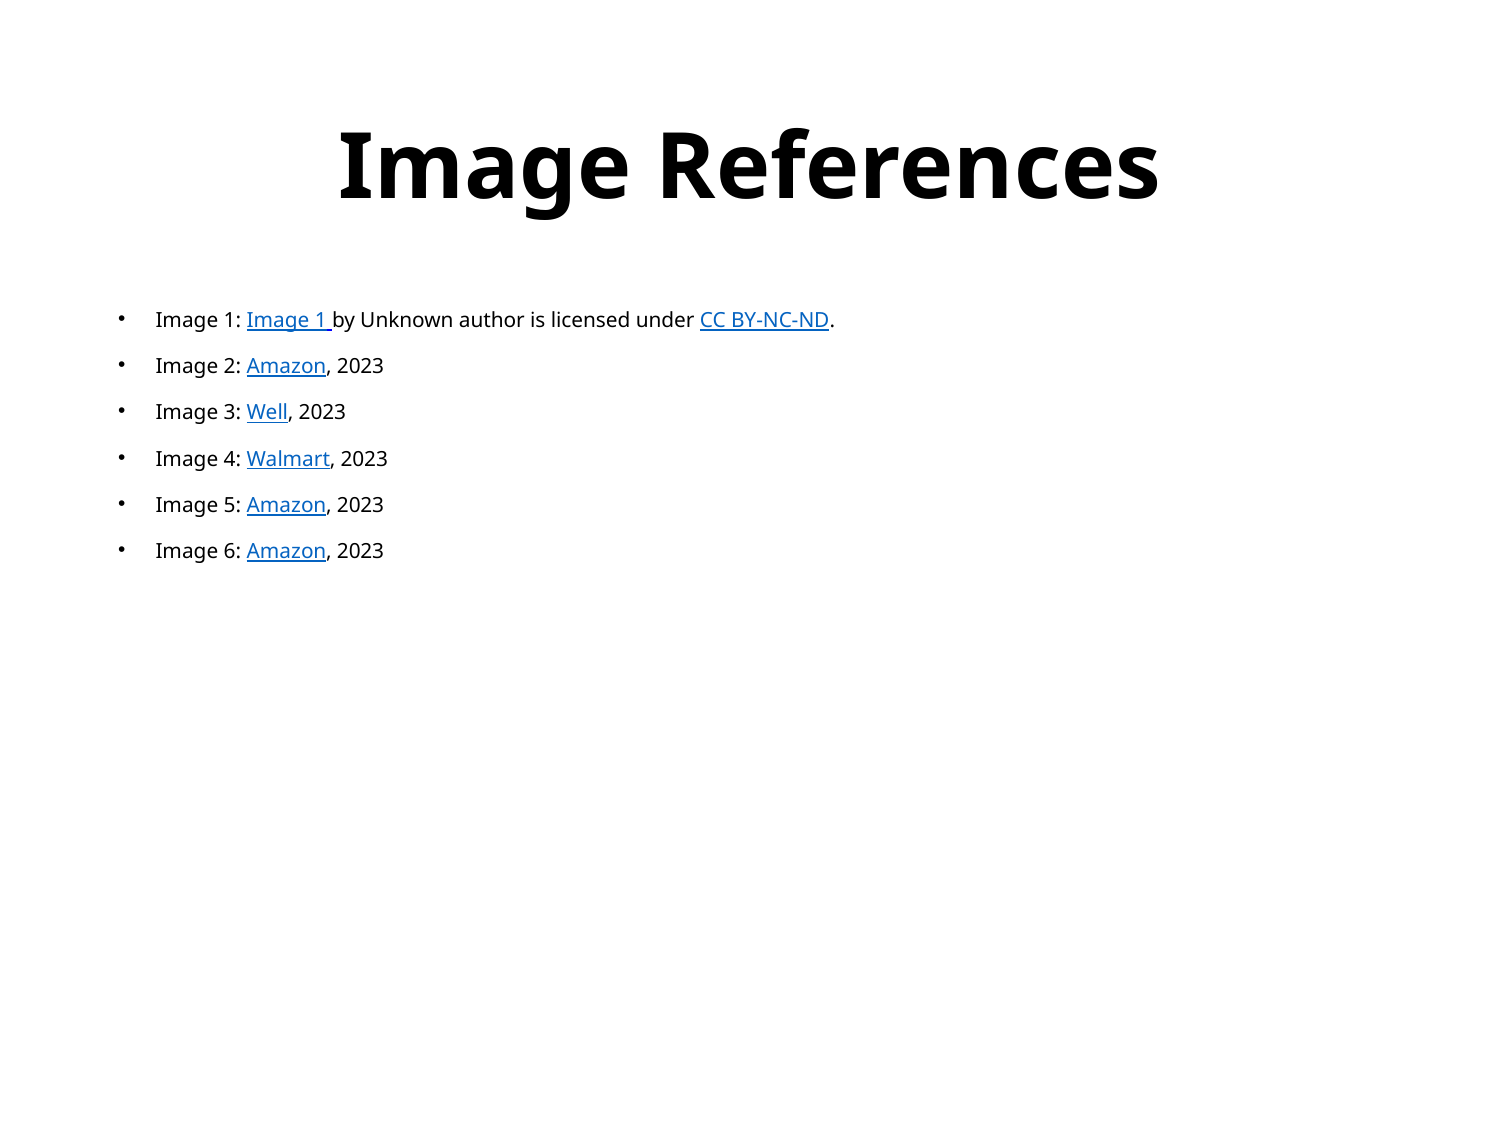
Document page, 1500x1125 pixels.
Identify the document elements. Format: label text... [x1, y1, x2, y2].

list Image 1: Image 1 by Unknown author is licensed under CC BY-NC-ND. Image 2: Amazon, 2023 Image 3: Well, 2023 Image 4: Walmart, 2023 Image 5: Amazon, 2023 Image 6: Amazon, 2023 [103, 299, 1397, 1014]
title Image References [103, 59, 1397, 278]
